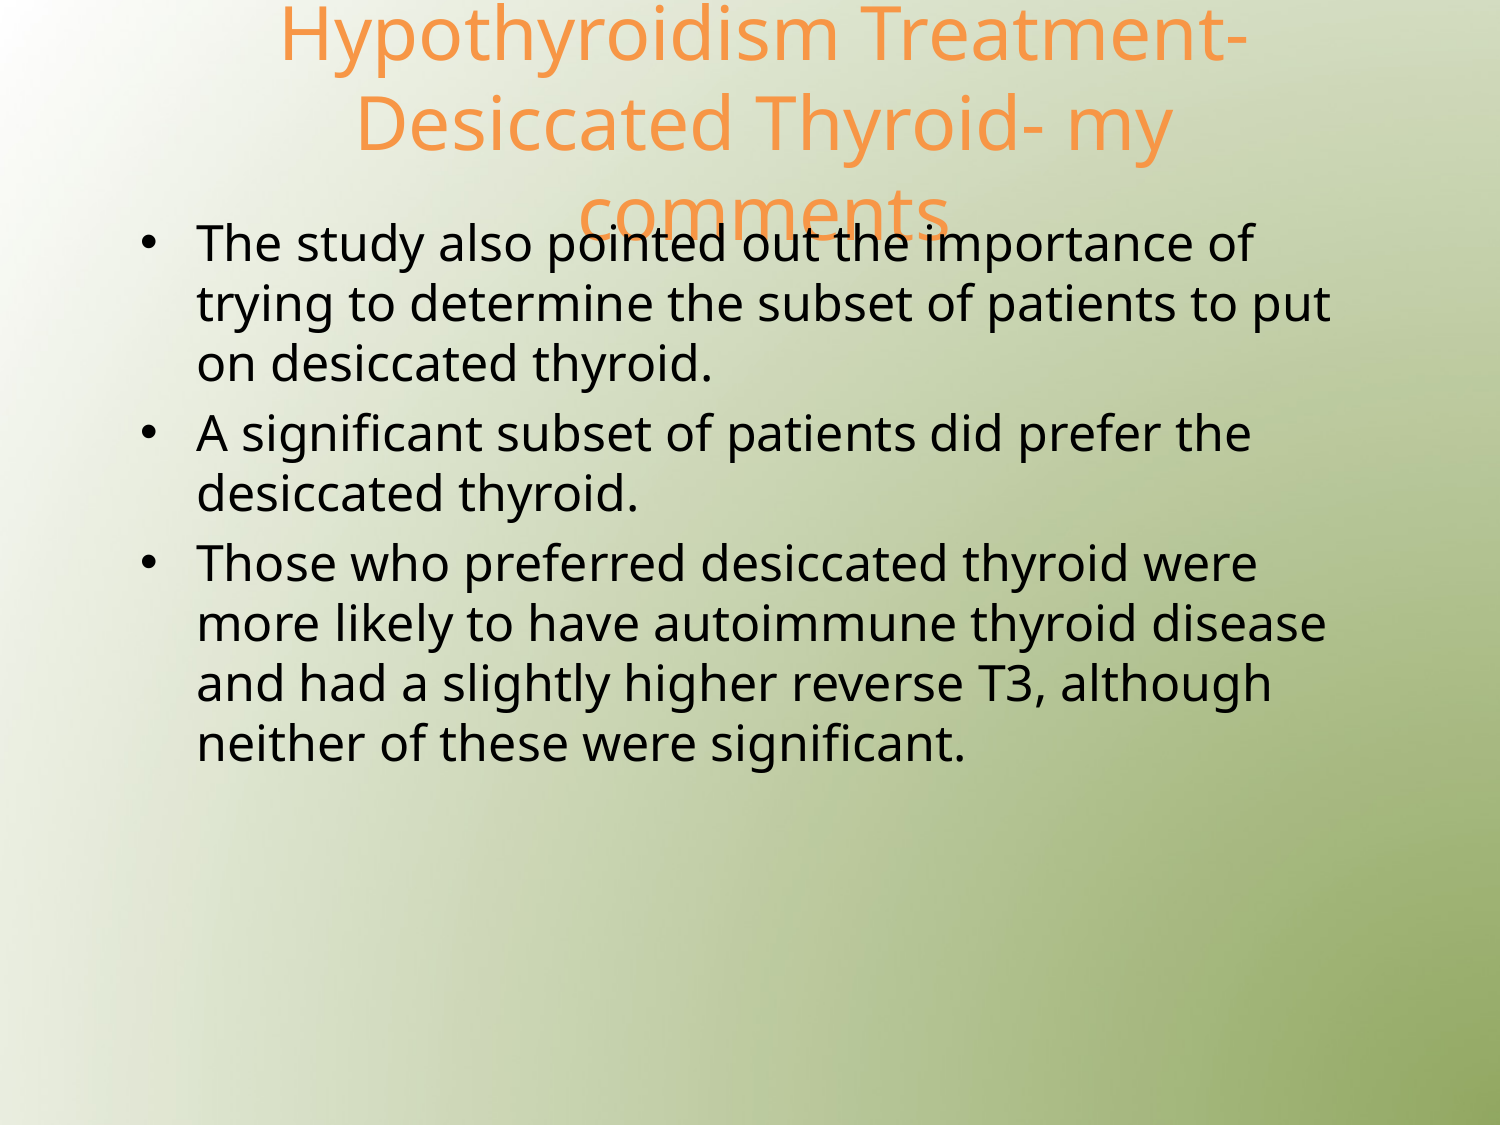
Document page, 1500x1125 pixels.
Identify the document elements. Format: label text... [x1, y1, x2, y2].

title Hypothyroidism Treatment-Desiccated Thyroid- my comments [150, 37, 1380, 205]
list The study also pointed out the importance of trying to determine the subset of patients to put on desiccated thyroid. A significant subset of patients did prefer the desiccated thyroid. Those who preferred desiccated thyroid were more likely to have autoimmune thyroid disease and had a slightly higher reverse T3, although neither of these were significant. [125, 204, 1350, 805]
picture [0, 0, 1500, 1125]
